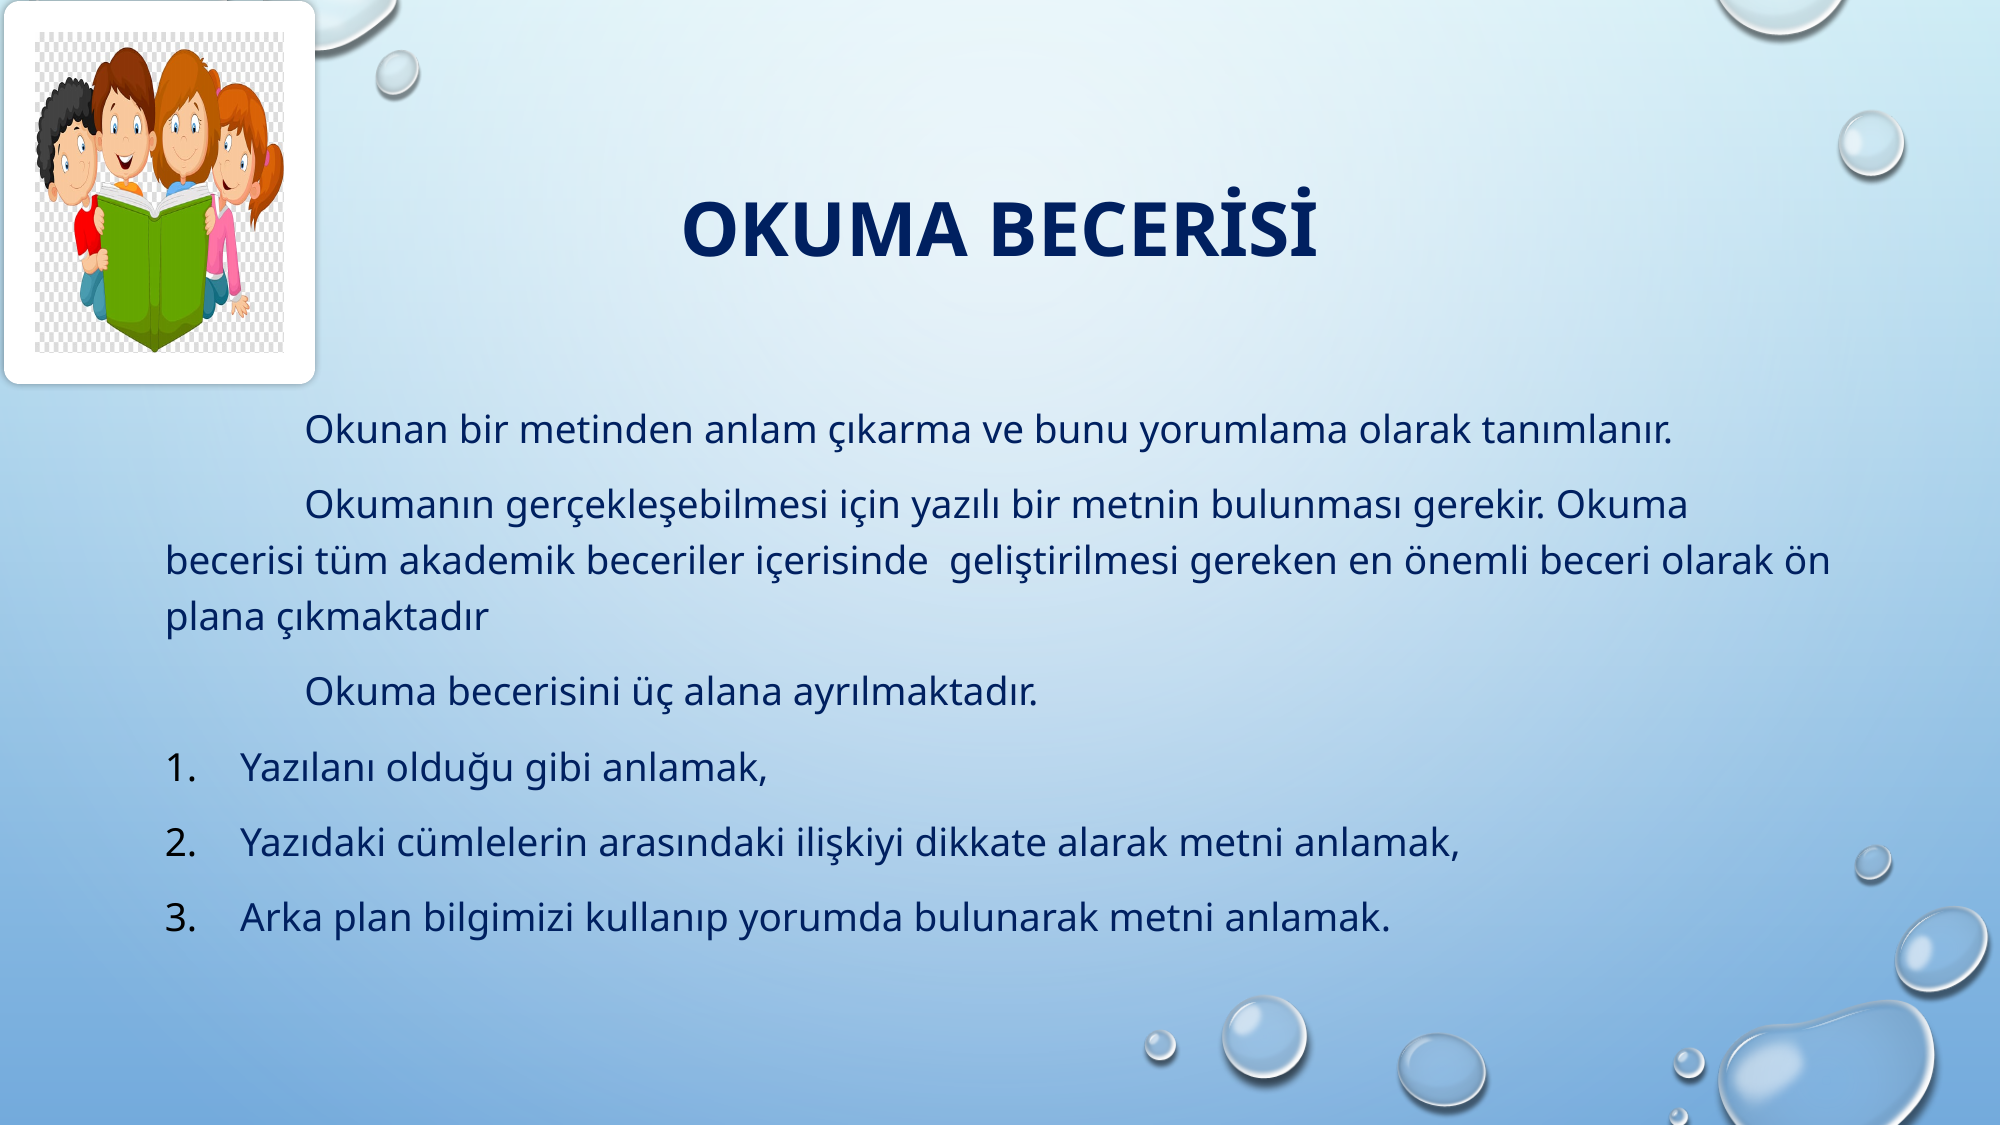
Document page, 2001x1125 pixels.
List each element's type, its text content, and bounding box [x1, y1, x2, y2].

title Okuma beceriSİ [320, 101, 1851, 364]
picture [0, 0, 2000, 1125]
list Okunan bir metinden anlam çıkarma ve bunu yorumlama olarak tanımlanır. Okumanın gerçekleşebilmesi için yazılı bir metnin bulunması gerekir. Okuma becerisi tüm akademik beceriler içerisinde geliştirilmesi gereken en önemli beceri olarak ön plana çıkmaktadır Okuma becerisini üç alana ayrılmaktadır. Yazılanı olduğu gibi anlamak, Yazıdaki cümlelerin arasındaki ilişkiyi dikkate alarak metni anlamak, Arka plan bilgimizi kullanıp yorumda bulunarak metni anlamak. [149, 388, 1850, 950]
